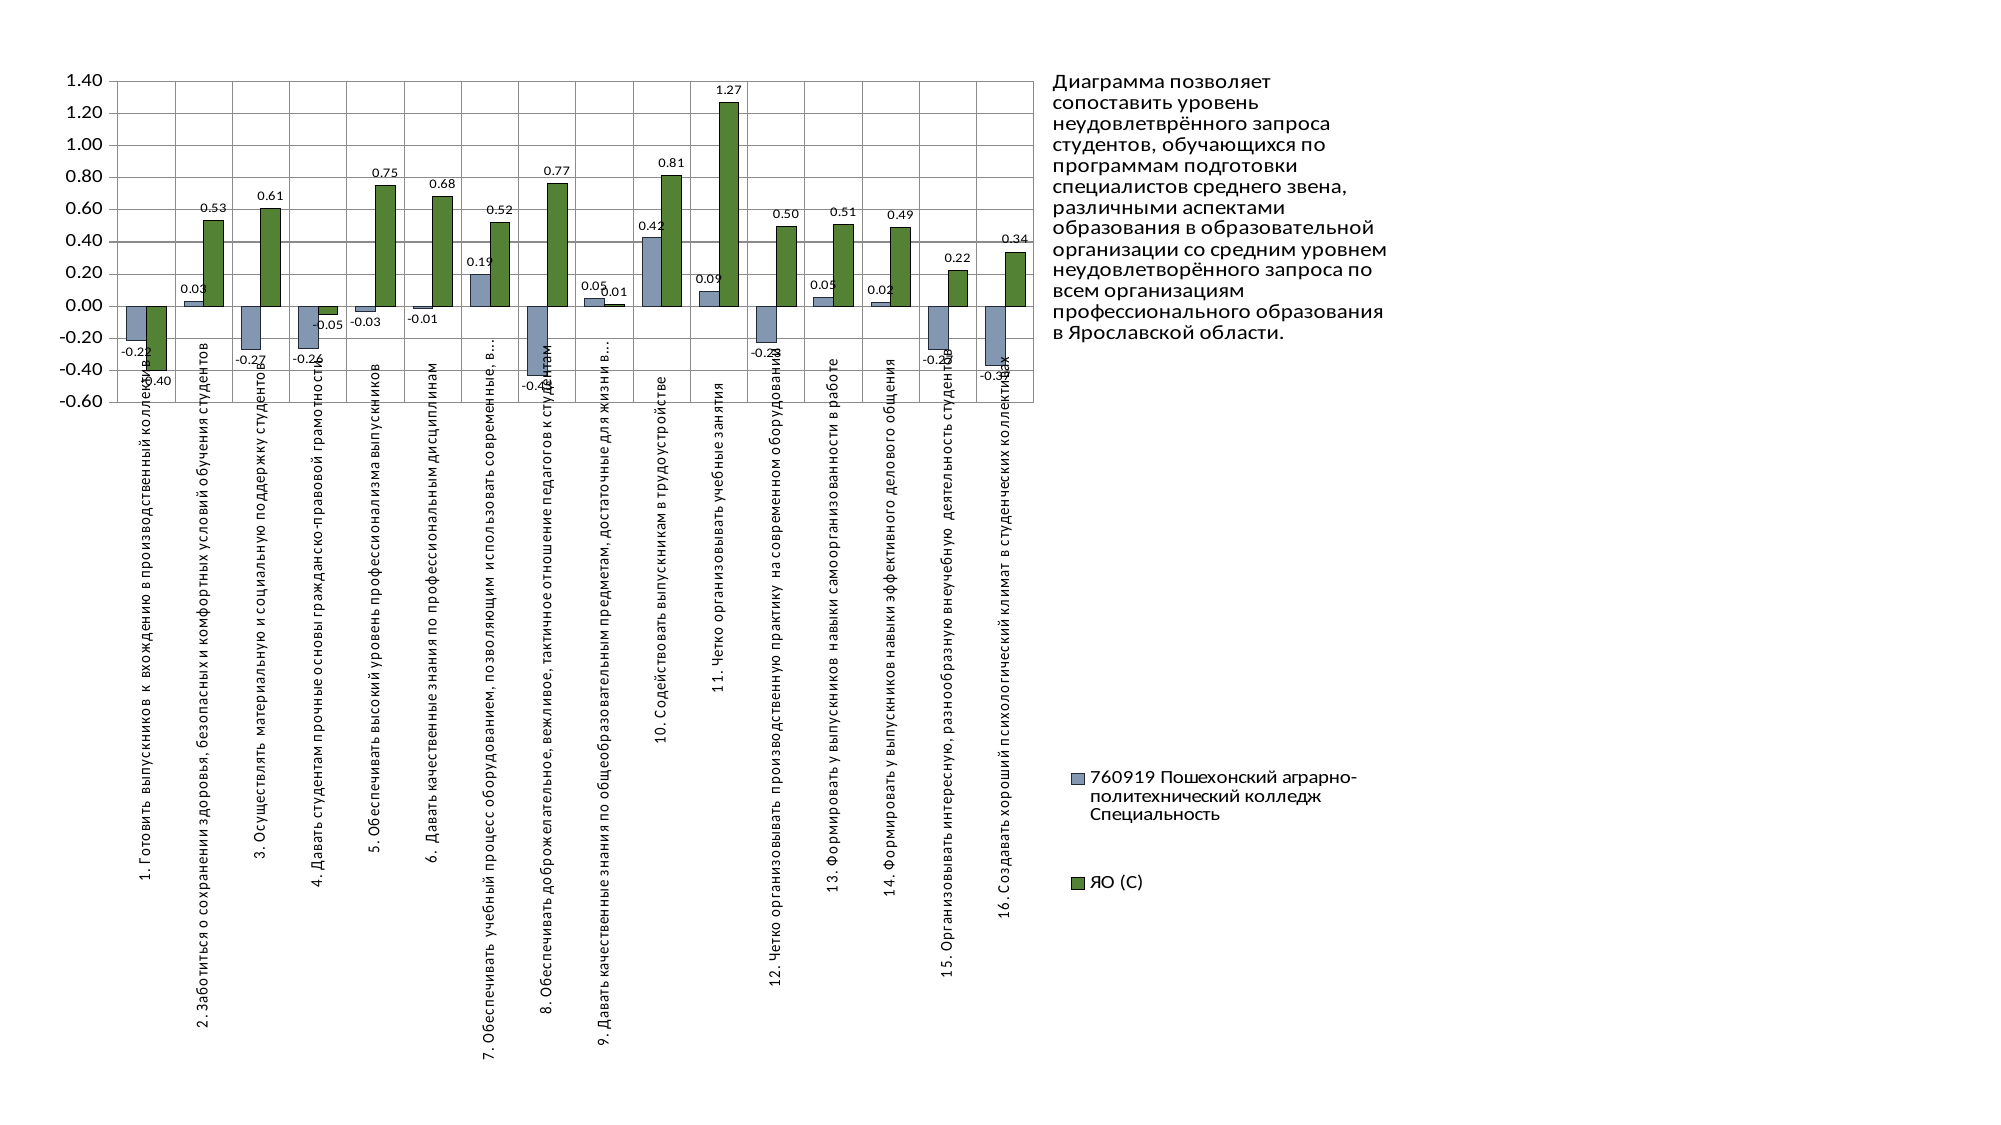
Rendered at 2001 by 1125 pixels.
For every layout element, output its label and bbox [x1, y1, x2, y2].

chart [59, 58, 1414, 1061]
